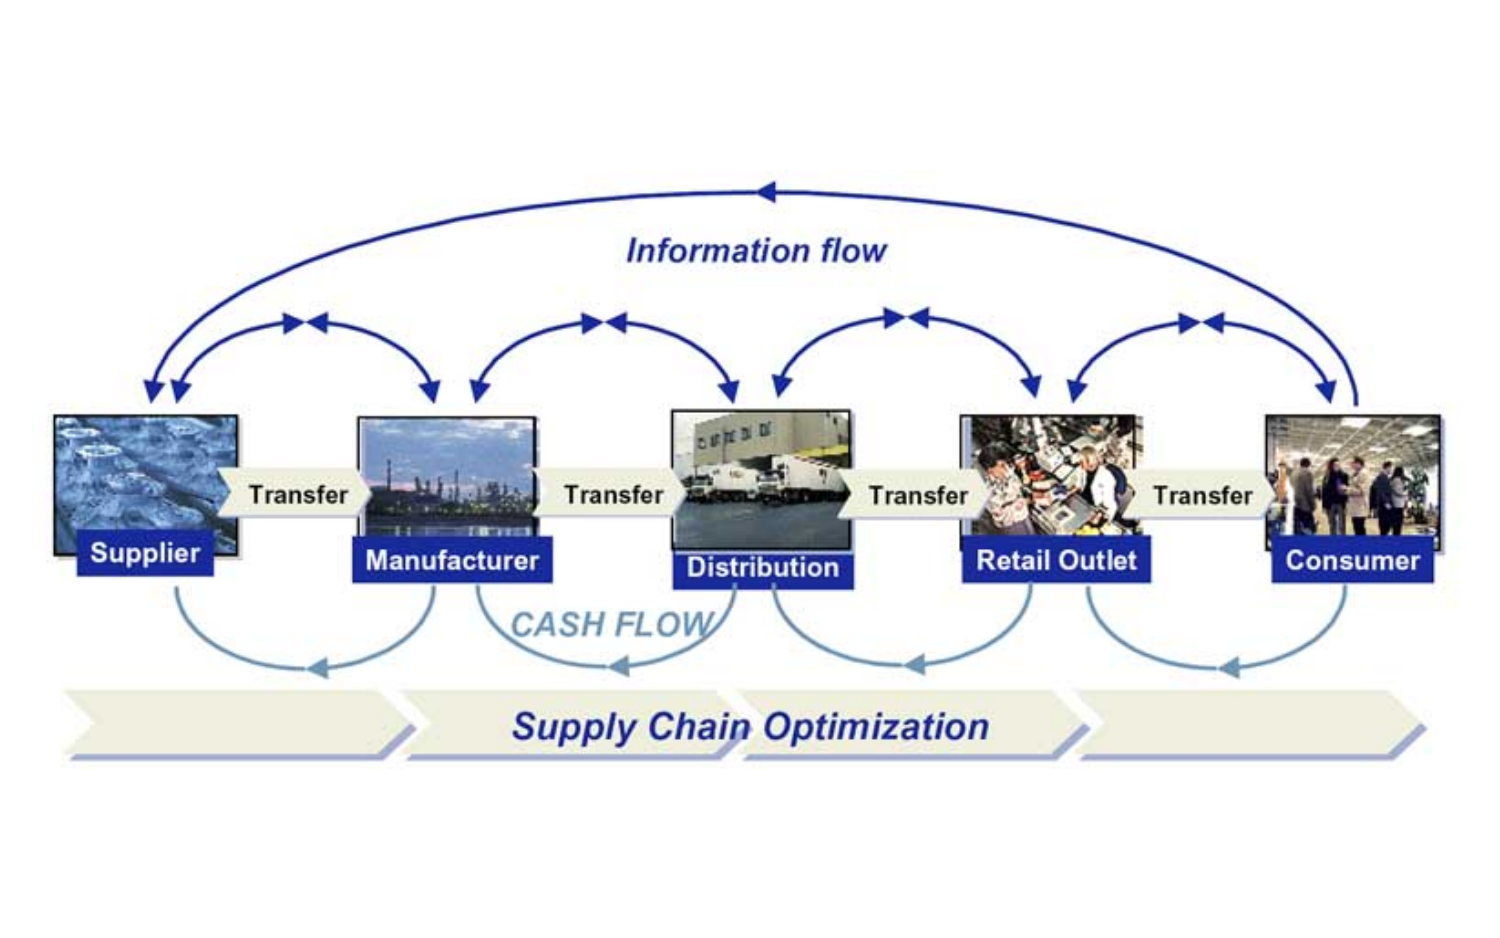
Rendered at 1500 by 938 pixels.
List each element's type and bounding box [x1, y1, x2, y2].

picture [31, 170, 1463, 769]
